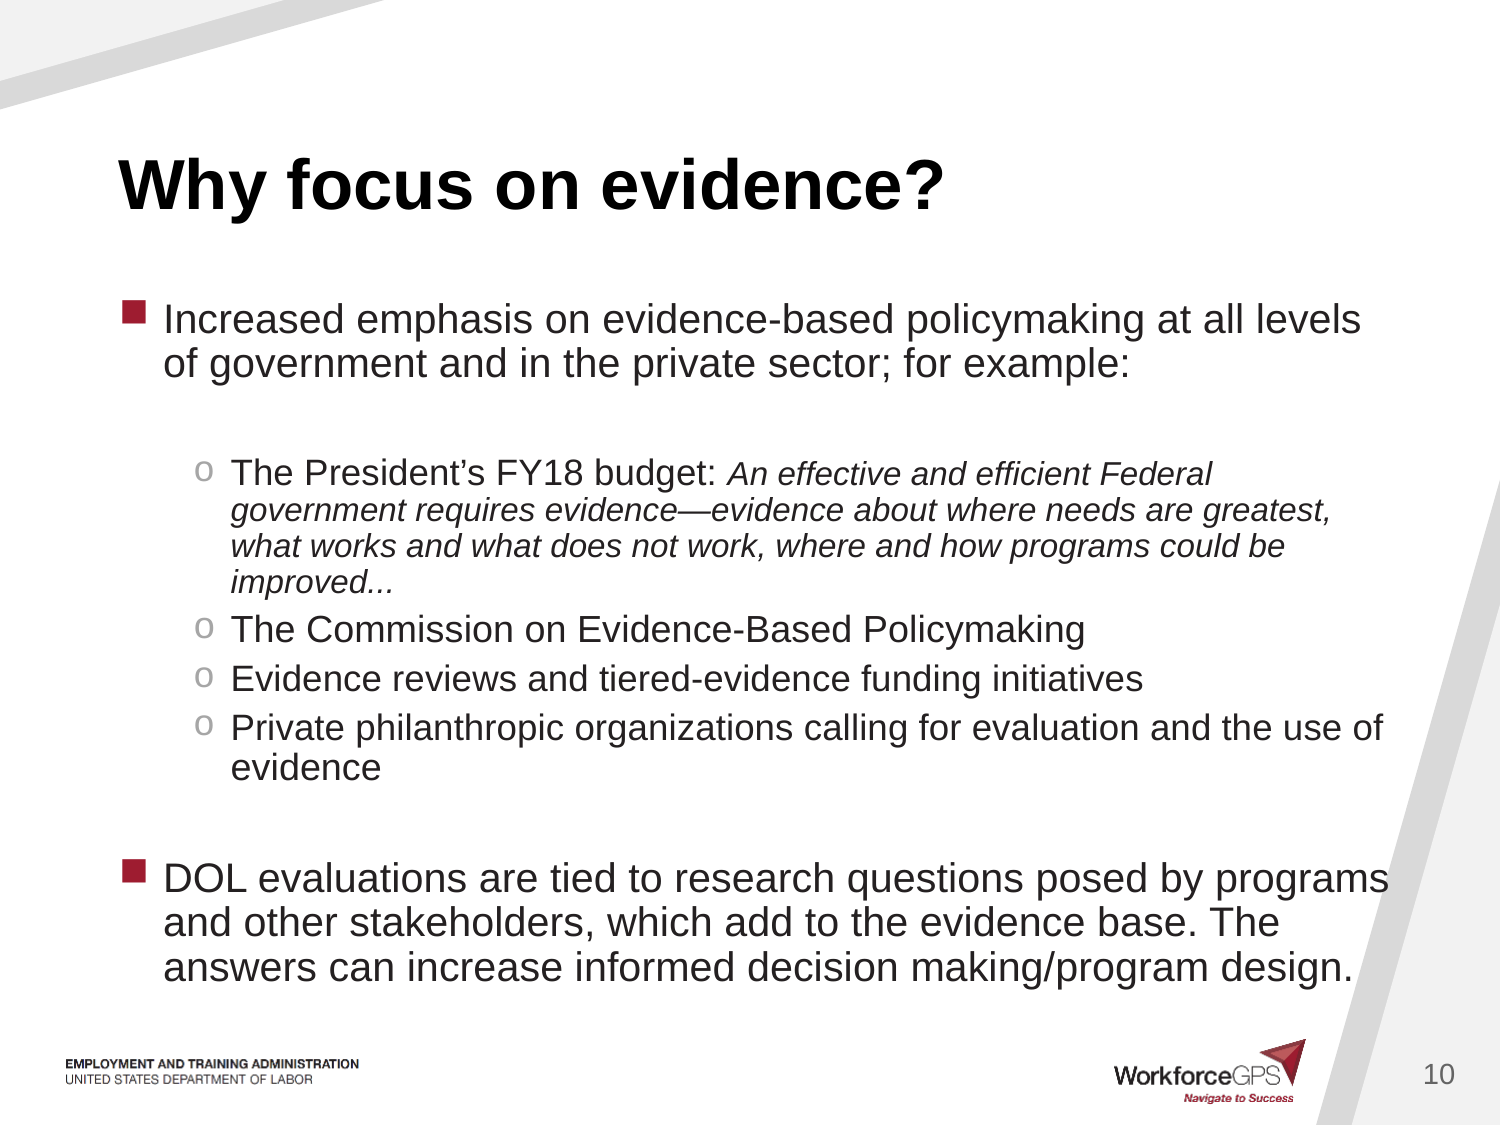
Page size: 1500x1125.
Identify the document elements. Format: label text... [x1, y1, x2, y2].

picture [59, 1053, 370, 1092]
slide_number 10 [1260, 1042, 1471, 1103]
list Increased emphasis on evidence-based policymaking at all levels of government and in the private sector; for example: The President’s FY18 budget: An effective and efficient Federal government requires evidence—evidence about where needs are greatest, what works and what does not work, where and how programs could be improved... The Commission on Evidence-Based Policymaking Evidence reviews and tiered-evidence funding initiatives Private philanthropic organizations calling for evaluation and the use of evidence DOL evaluations are tied to research questions posed by programs and other stakeholders, which add to the evidence base. The answers can increase informed decision making/program design. [103, 290, 1409, 1014]
title Why focus on evidence? [103, 59, 1409, 233]
picture [1112, 1038, 1308, 1105]
